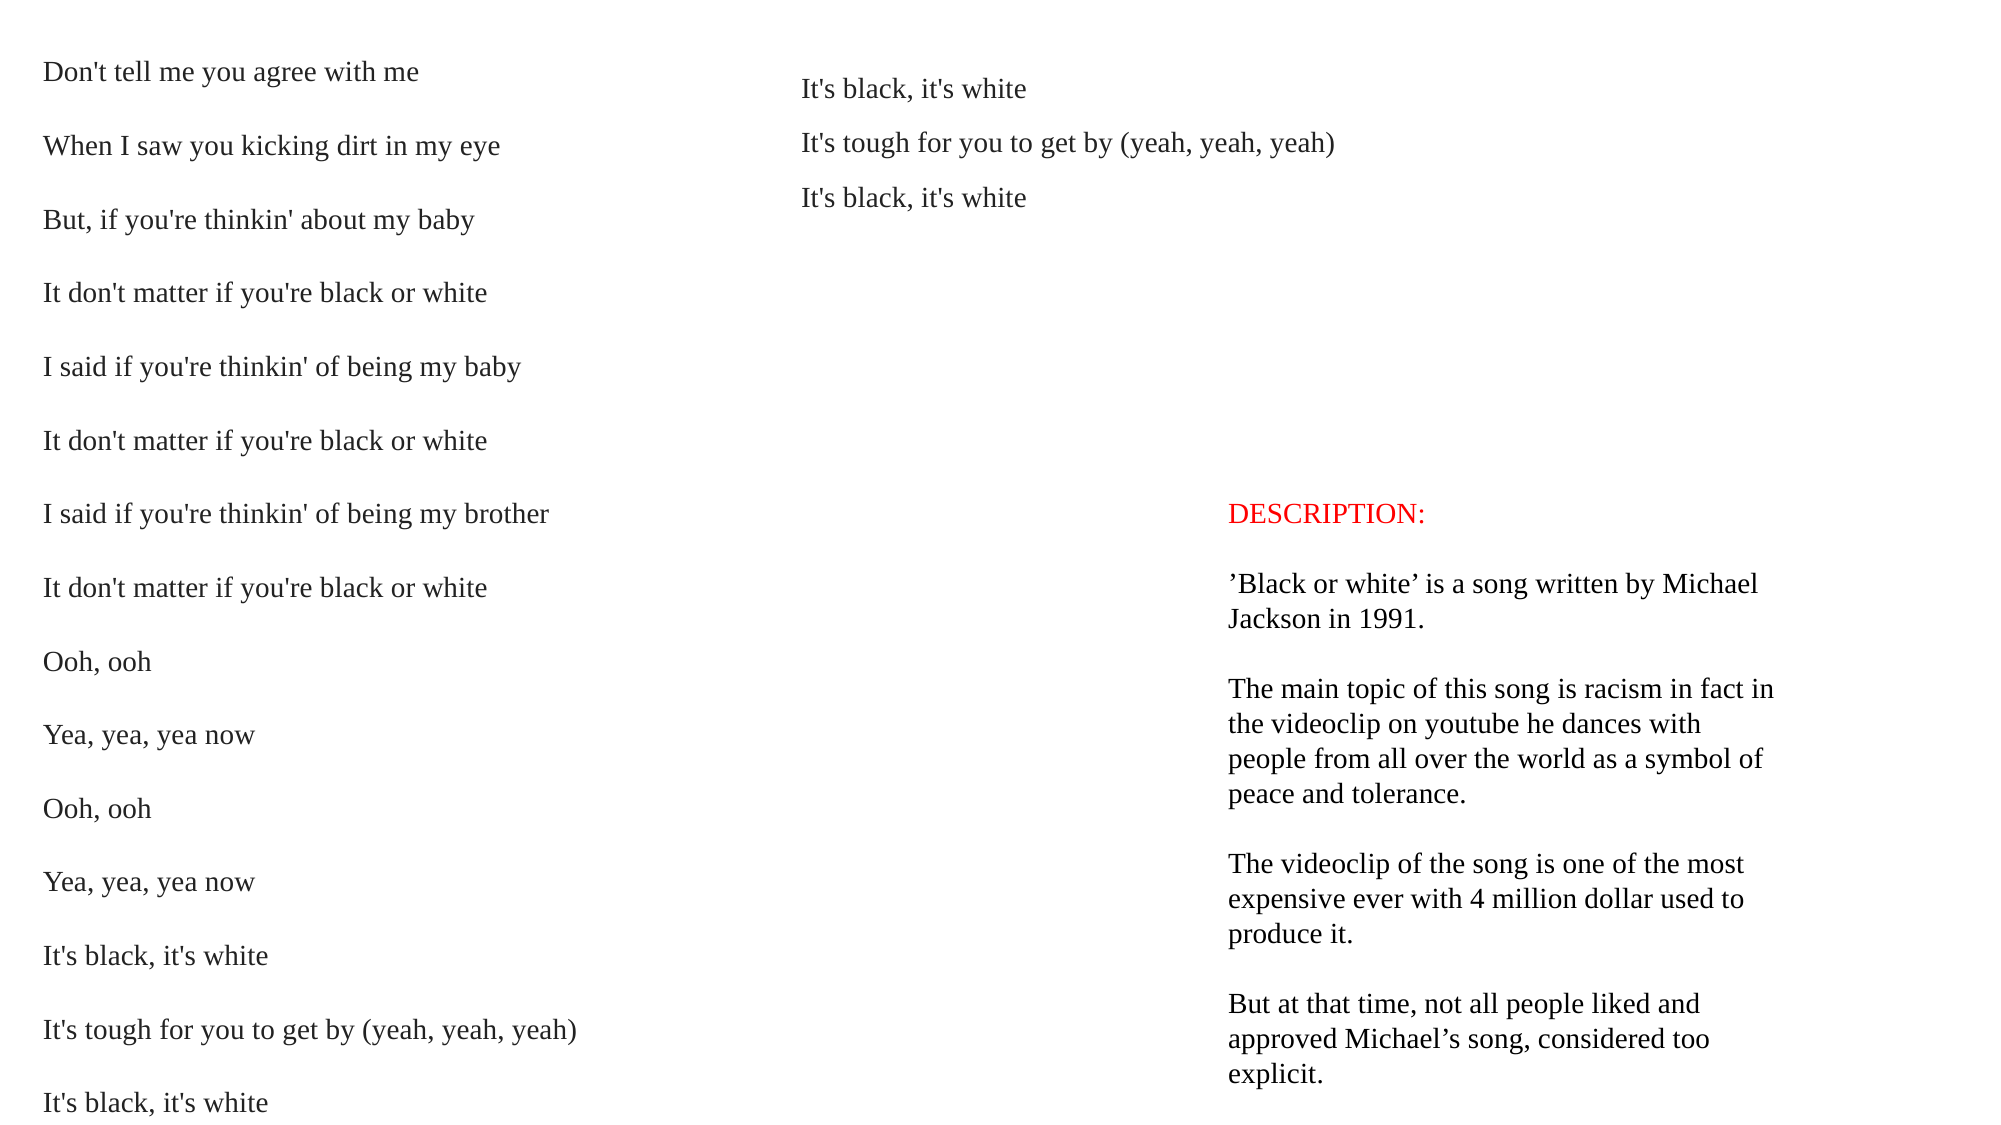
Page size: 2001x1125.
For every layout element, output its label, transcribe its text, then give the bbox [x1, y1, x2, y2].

text_box DESCRIPTION: ’Black or white’ is a song written by Michael Jackson in 1991. The main topic of this song is racism in fact in the videoclip on youtube he dances with people from all over the world as a symbol of peace and tolerance. The videoclip of the song is one of the most expensive ever with 4 million dollar used to produce it. But at that time, not all people liked and approved Michael’s song, considered too explicit. [1213, 479, 1802, 997]
text_box It's black, it's white It's tough for you to get by (yeah, yeah, yeah) It's black, it's white [786, 34, 1469, 1107]
text_box Don't tell me you agree with me When I saw you kicking dirt in my eye But, if you're thinkin' about my baby It don't matter if you're black or white I said if you're thinkin' of being my baby It don't matter if you're black or white I said if you're thinkin' of being my brother It don't matter if you're black or white Ooh, ooh Yea, yea, yea now Ooh, ooh Yea, yea, yea now It's black, it's white It's tough for you to get by (yeah, yeah, yeah) It's black, it's white [27, 17, 799, 1115]
